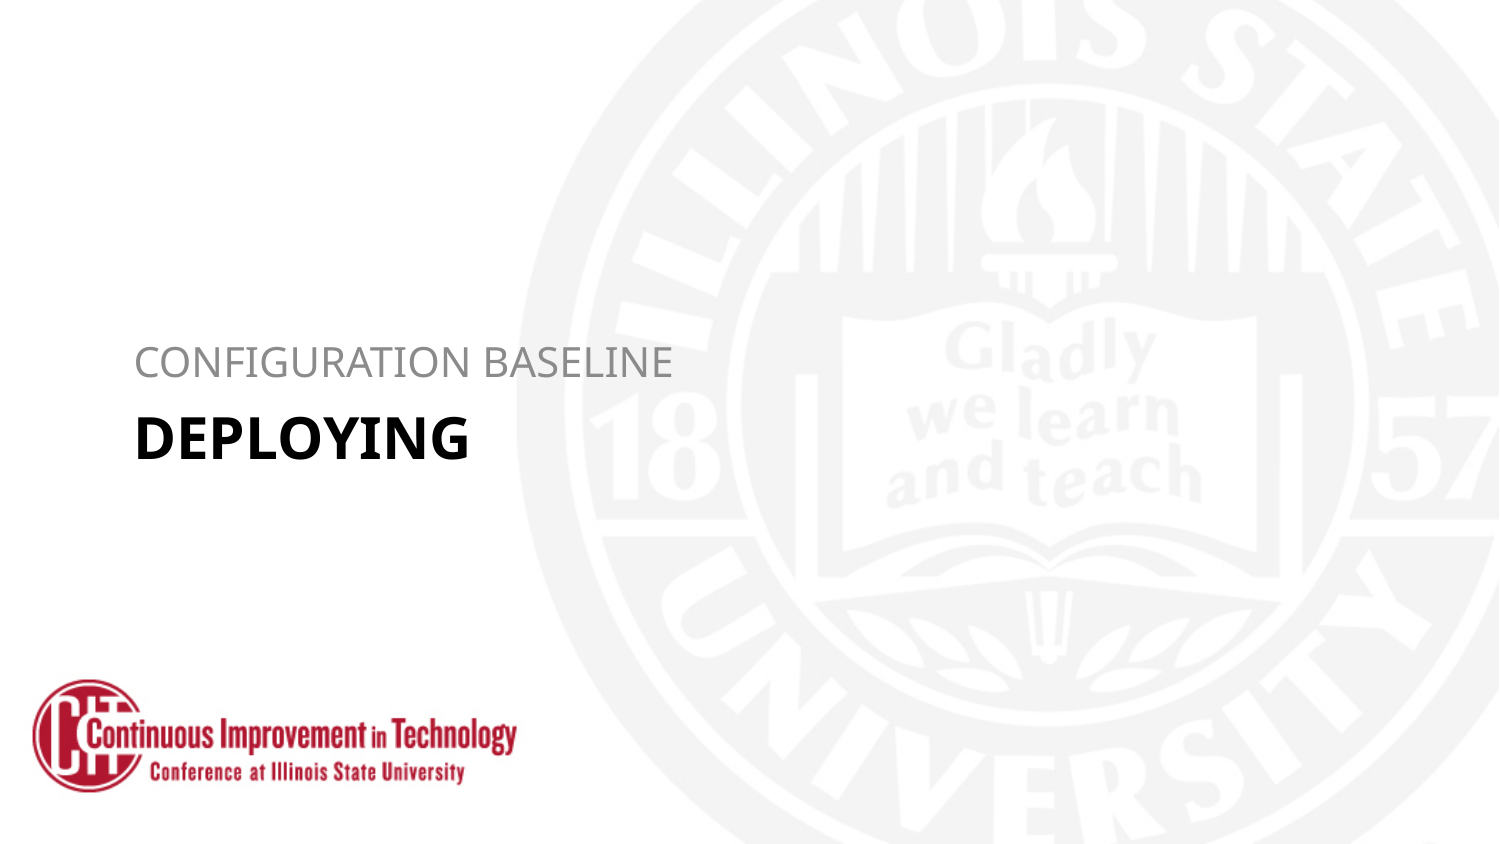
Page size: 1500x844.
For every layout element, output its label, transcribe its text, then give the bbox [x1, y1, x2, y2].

title DEPLOYING [118, 394, 1394, 561]
list CONFIGURATION BASELINE [118, 208, 1394, 394]
picture [0, 0, 1499, 844]
